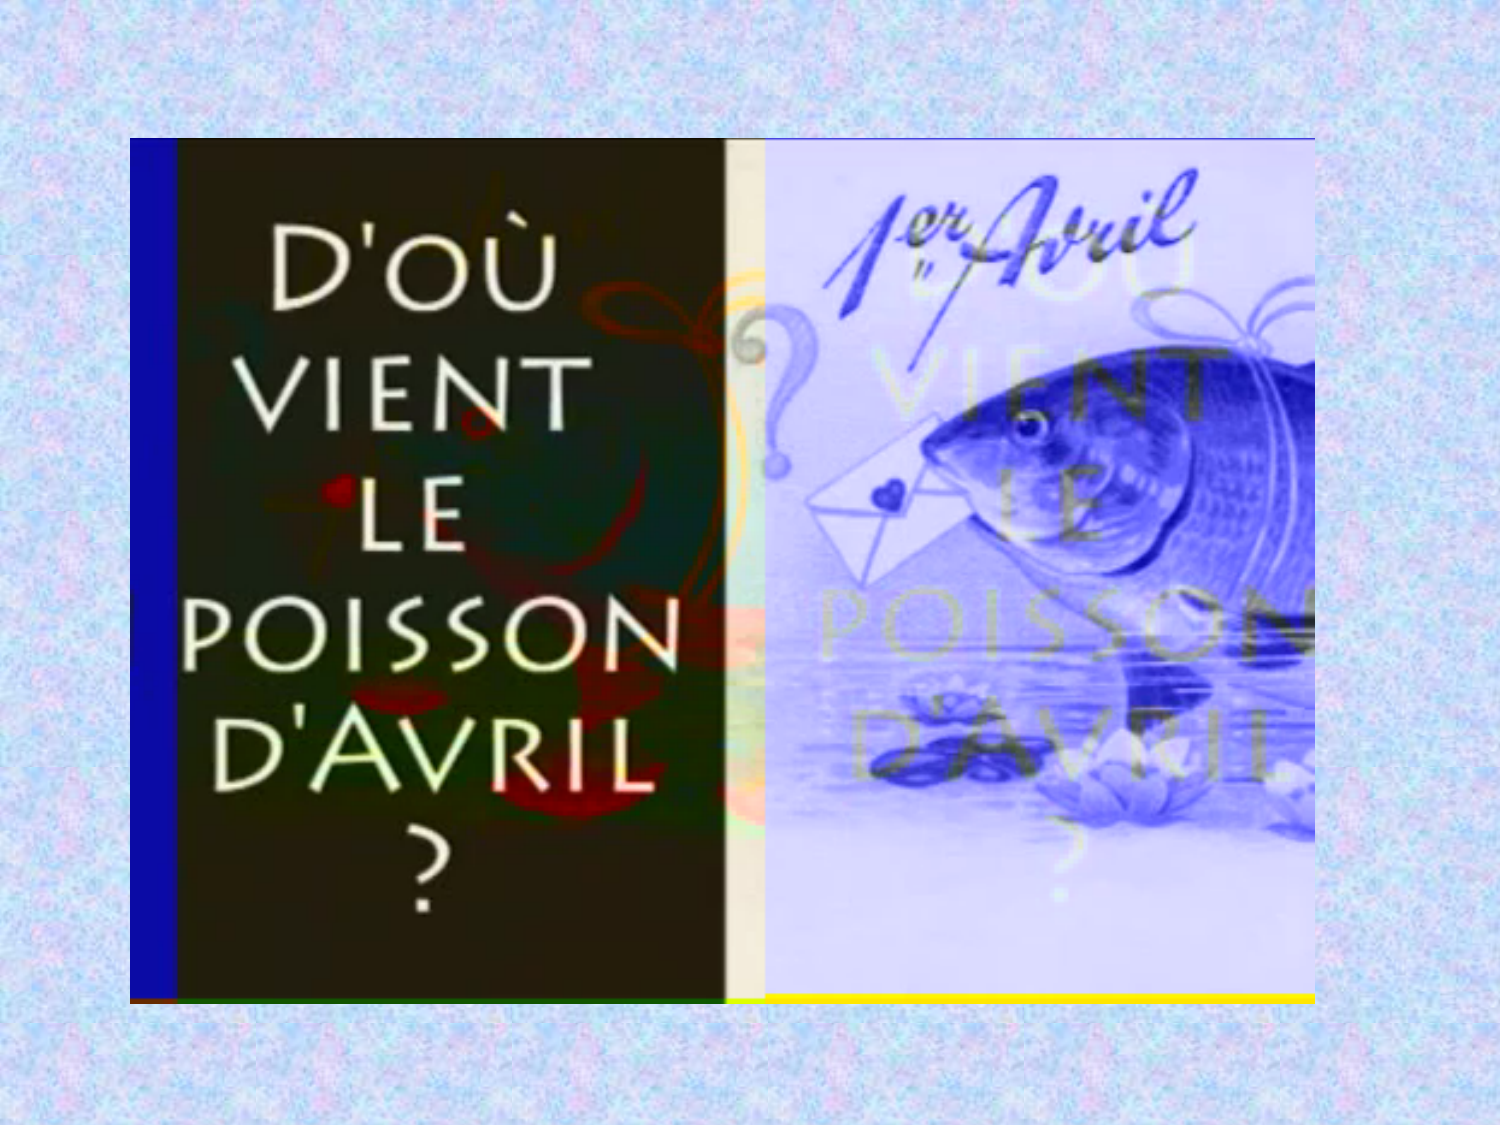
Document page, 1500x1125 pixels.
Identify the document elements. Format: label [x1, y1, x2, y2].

list [129, 136, 1316, 1006]
picture [0, 0, 1500, 1125]
